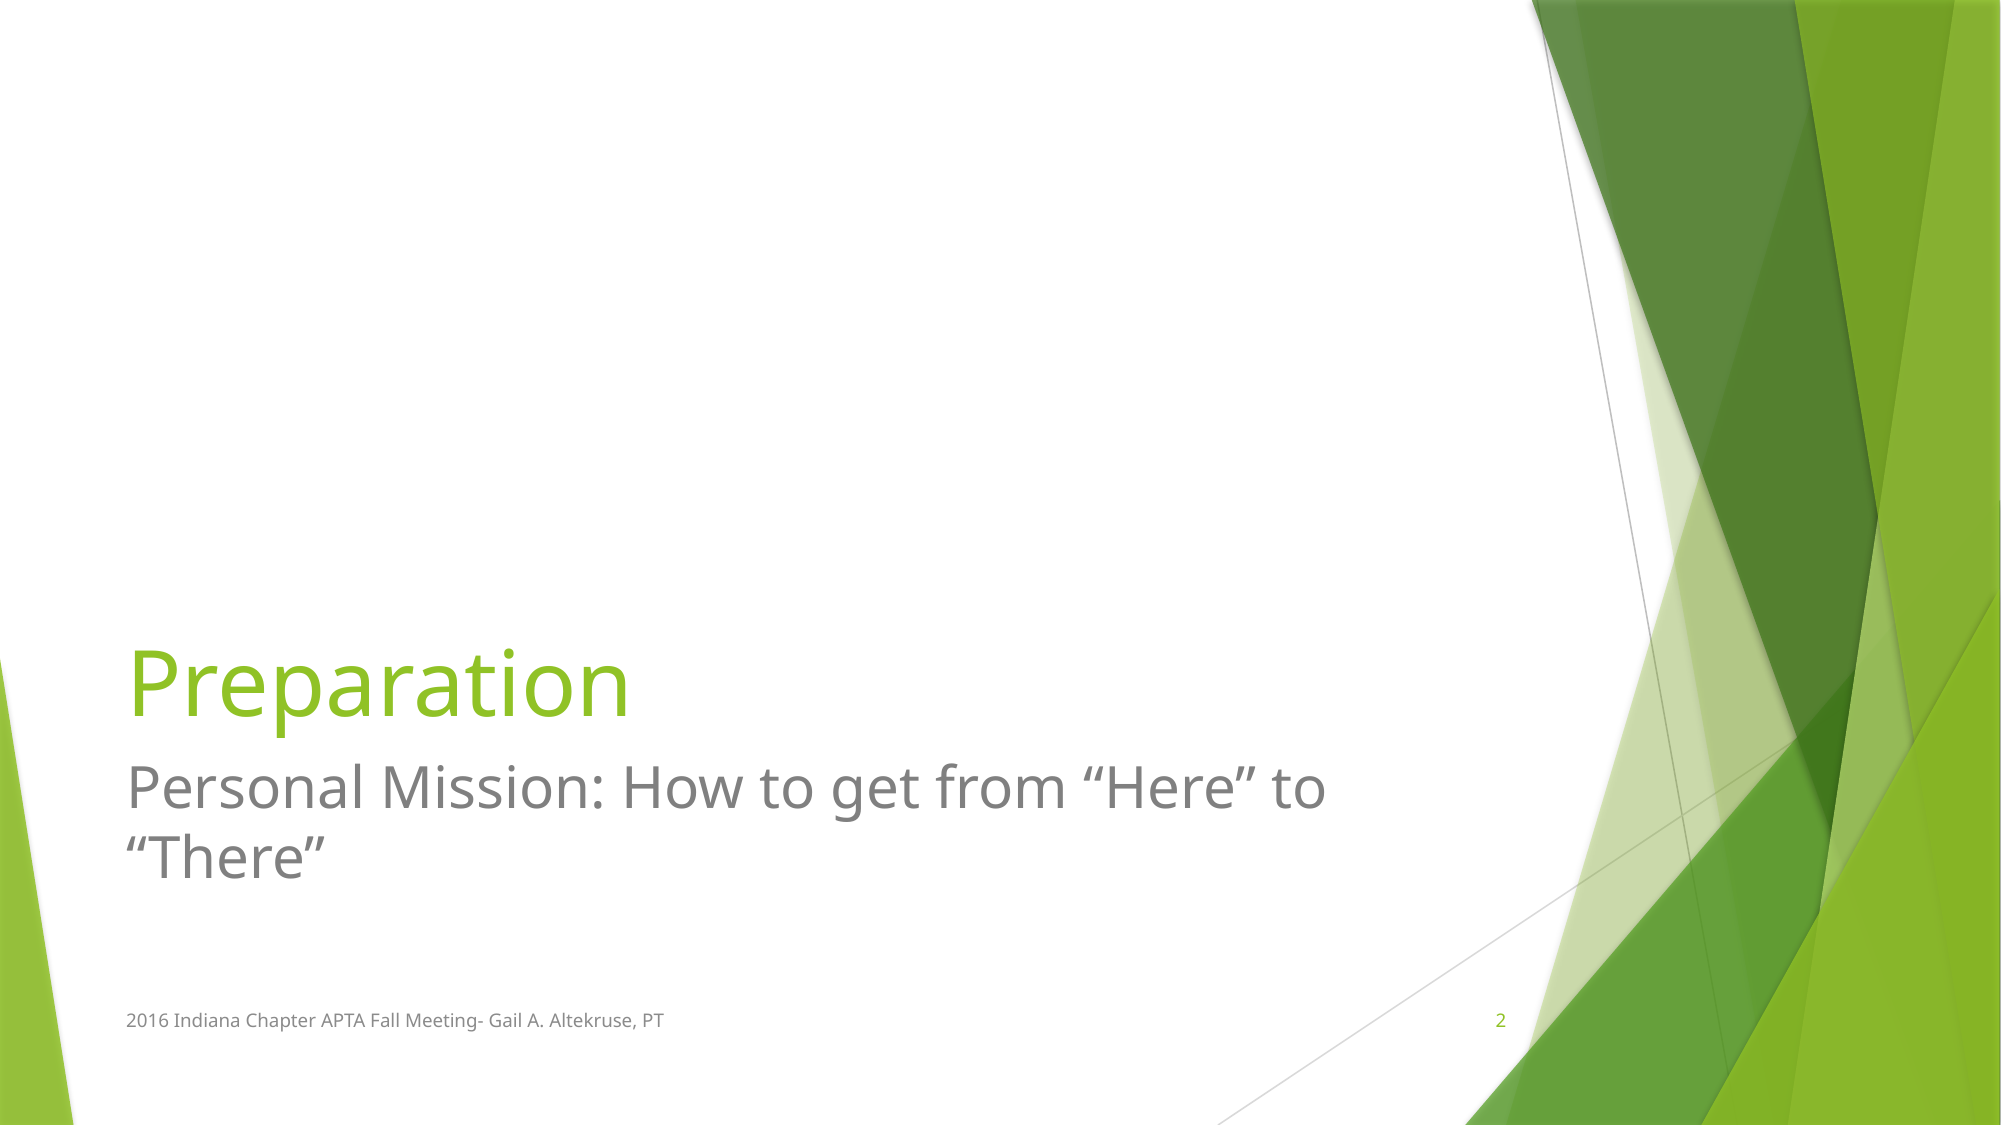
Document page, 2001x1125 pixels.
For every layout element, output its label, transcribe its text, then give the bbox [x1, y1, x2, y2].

title Preparation [111, 443, 1522, 742]
footer 2016 Indiana Chapter APTA Fall Meeting- Gail A. Altekruse, PT [111, 991, 1145, 1051]
list Personal Mission: How to get from “Here” to “There” [111, 742, 1522, 884]
slide_number 2 [1409, 991, 1522, 1051]
